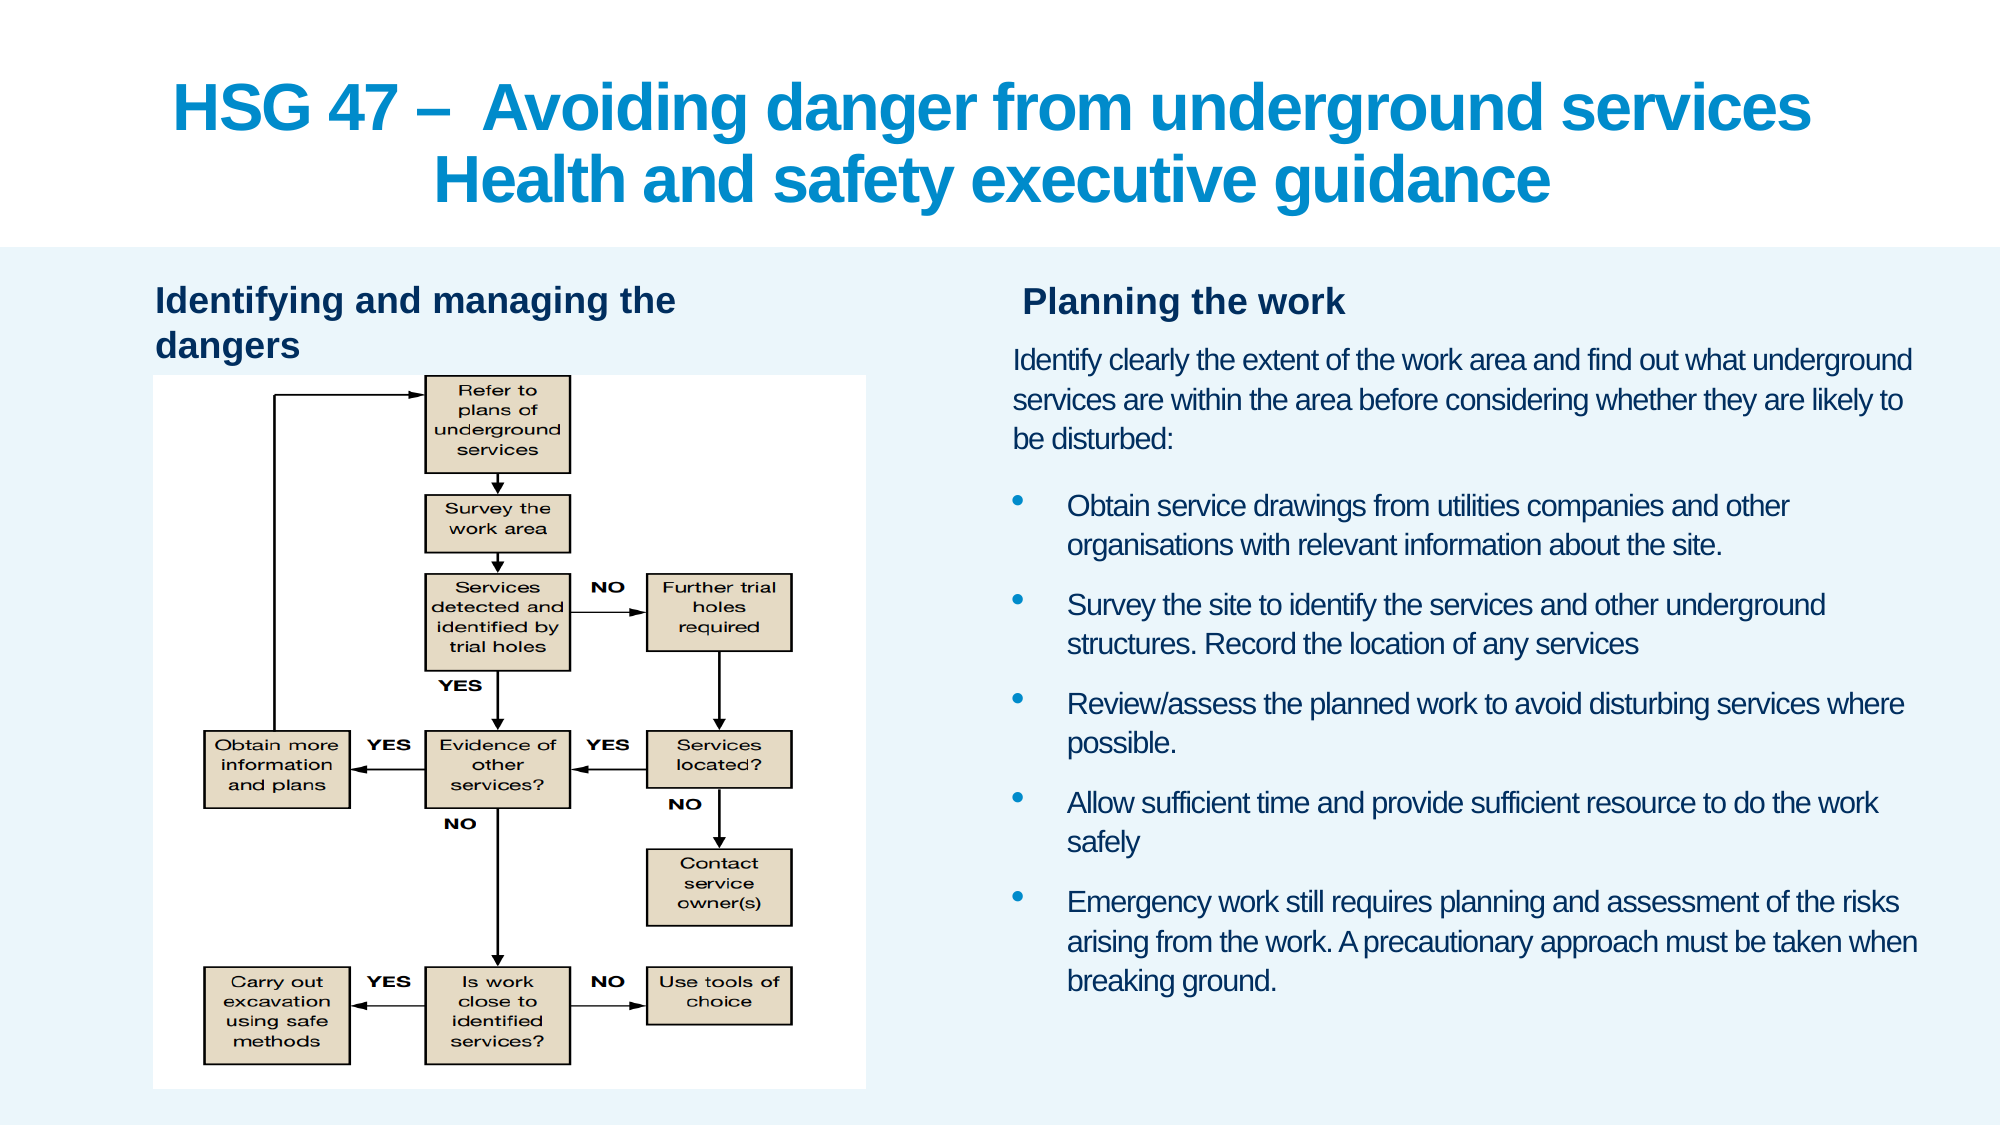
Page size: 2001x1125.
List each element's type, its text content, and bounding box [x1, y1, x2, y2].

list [152, 375, 866, 1090]
text_box Identifying and managing the dangers [140, 269, 823, 374]
text_box Planning the work [1007, 270, 1690, 330]
list Identify clearly the extent of the work area and find out what underground services are within the area before considering whether they are likely to be disturbed: Obtain service drawings from utilities companies and other organisations with relevant information about the site. Survey the site to identify the services and other underground structures. Record the location of any services Review/assess the planned work to avoid disturbing services where possible. Allow sufficient time and provide sufficient resource to do the work safely Emergency work still requires planning and assessment of the risks arising from the work. A precautionary approach must be taken when breaking ground. [1012, 329, 1949, 1014]
title HSG 47 – Avoiding danger from underground services Health and safety executive guidance [50, 59, 1952, 225]
